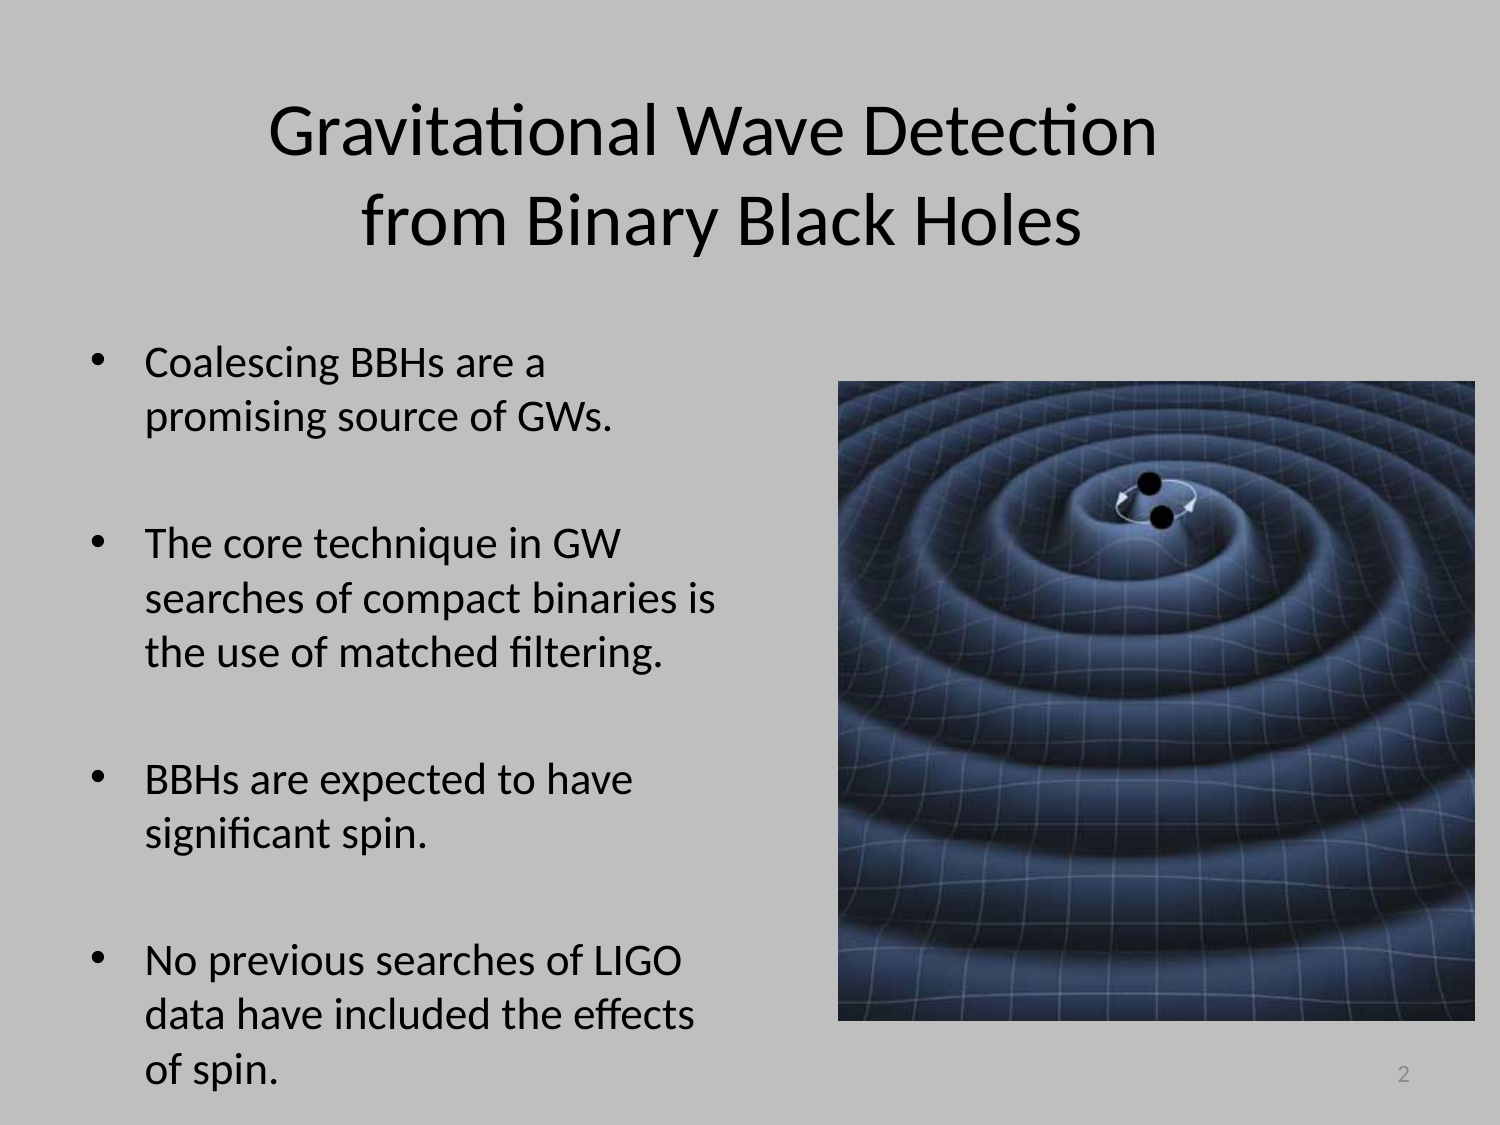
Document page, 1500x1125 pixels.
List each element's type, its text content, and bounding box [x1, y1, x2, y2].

title Gravitational Wave Detection from Binary Black Holes [75, 20, 1371, 321]
slide_number 2 [1074, 1042, 1425, 1103]
picture [837, 380, 1475, 1021]
list Coalescing BBHs are a promising source of GWs. The core technique in GW searches of compact binaries is the use of matched filtering. BBHs are expected to have significant spin. No previous searches of LIGO data have included the effects of spin. [75, 324, 751, 1103]
